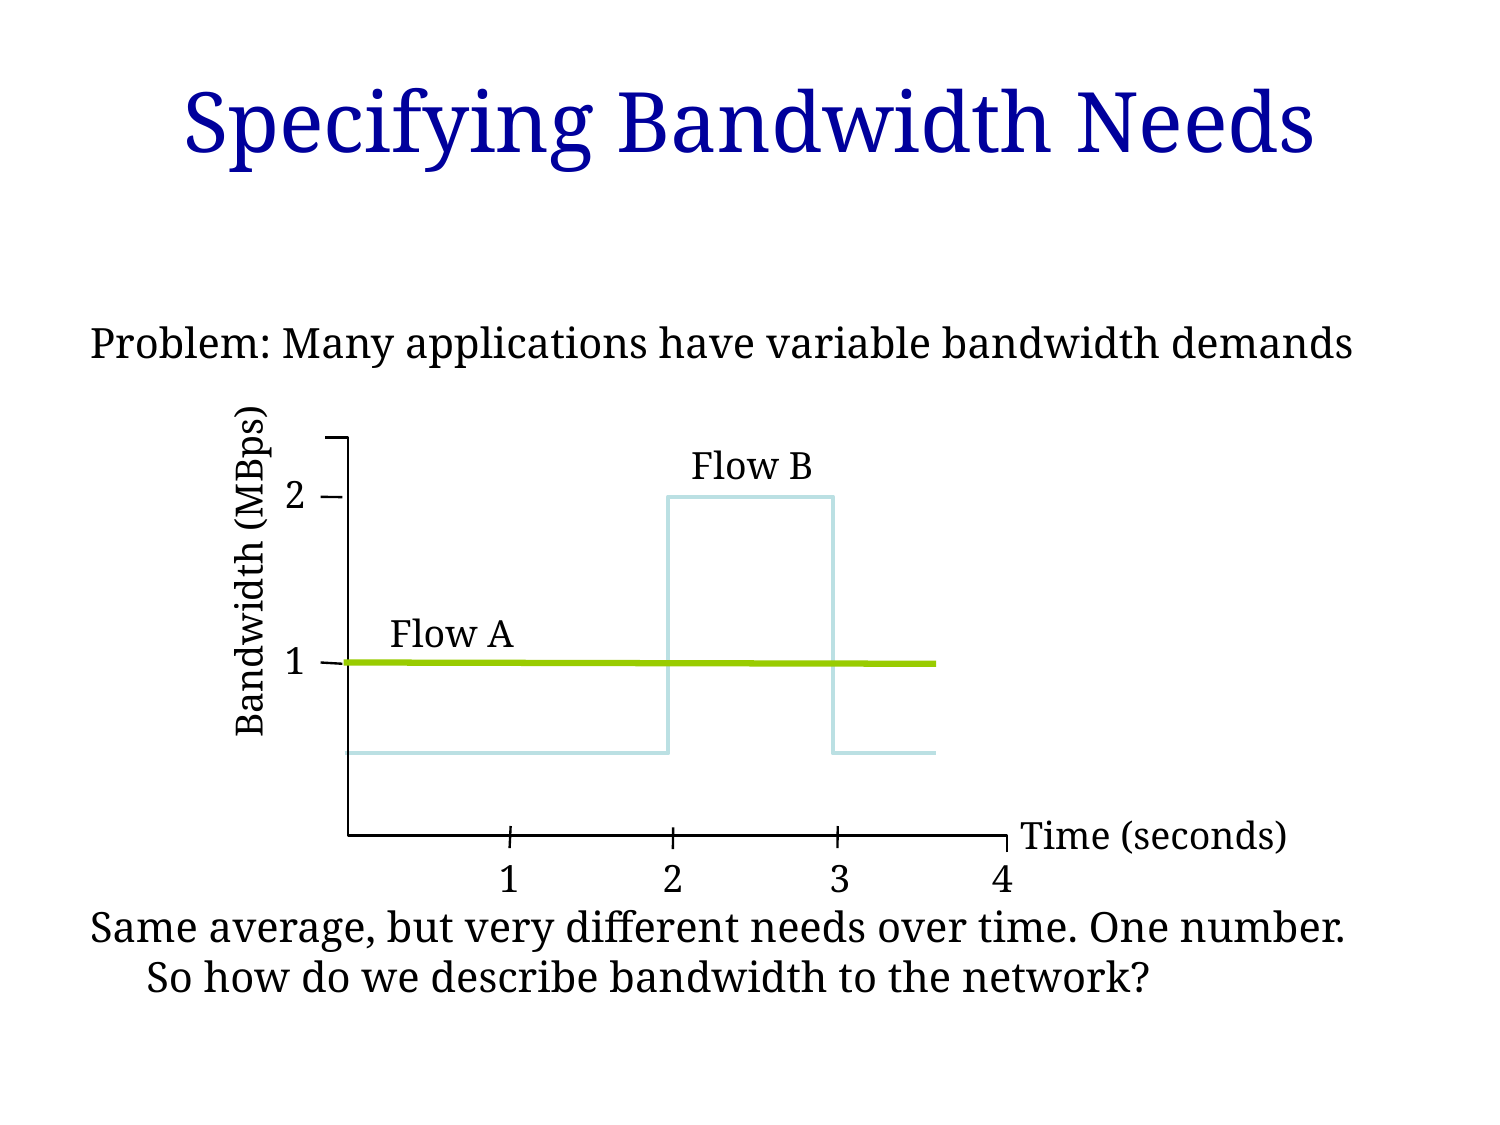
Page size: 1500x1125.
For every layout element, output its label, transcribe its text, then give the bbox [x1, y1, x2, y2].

title Specifying Bandwidth Needs [74, 47, 1426, 191]
list Problem: Many applications have variable bandwidth demands Same average, but very different needs over time. One number. So how do we describe bandwidth to the network? [74, 309, 1417, 1038]
